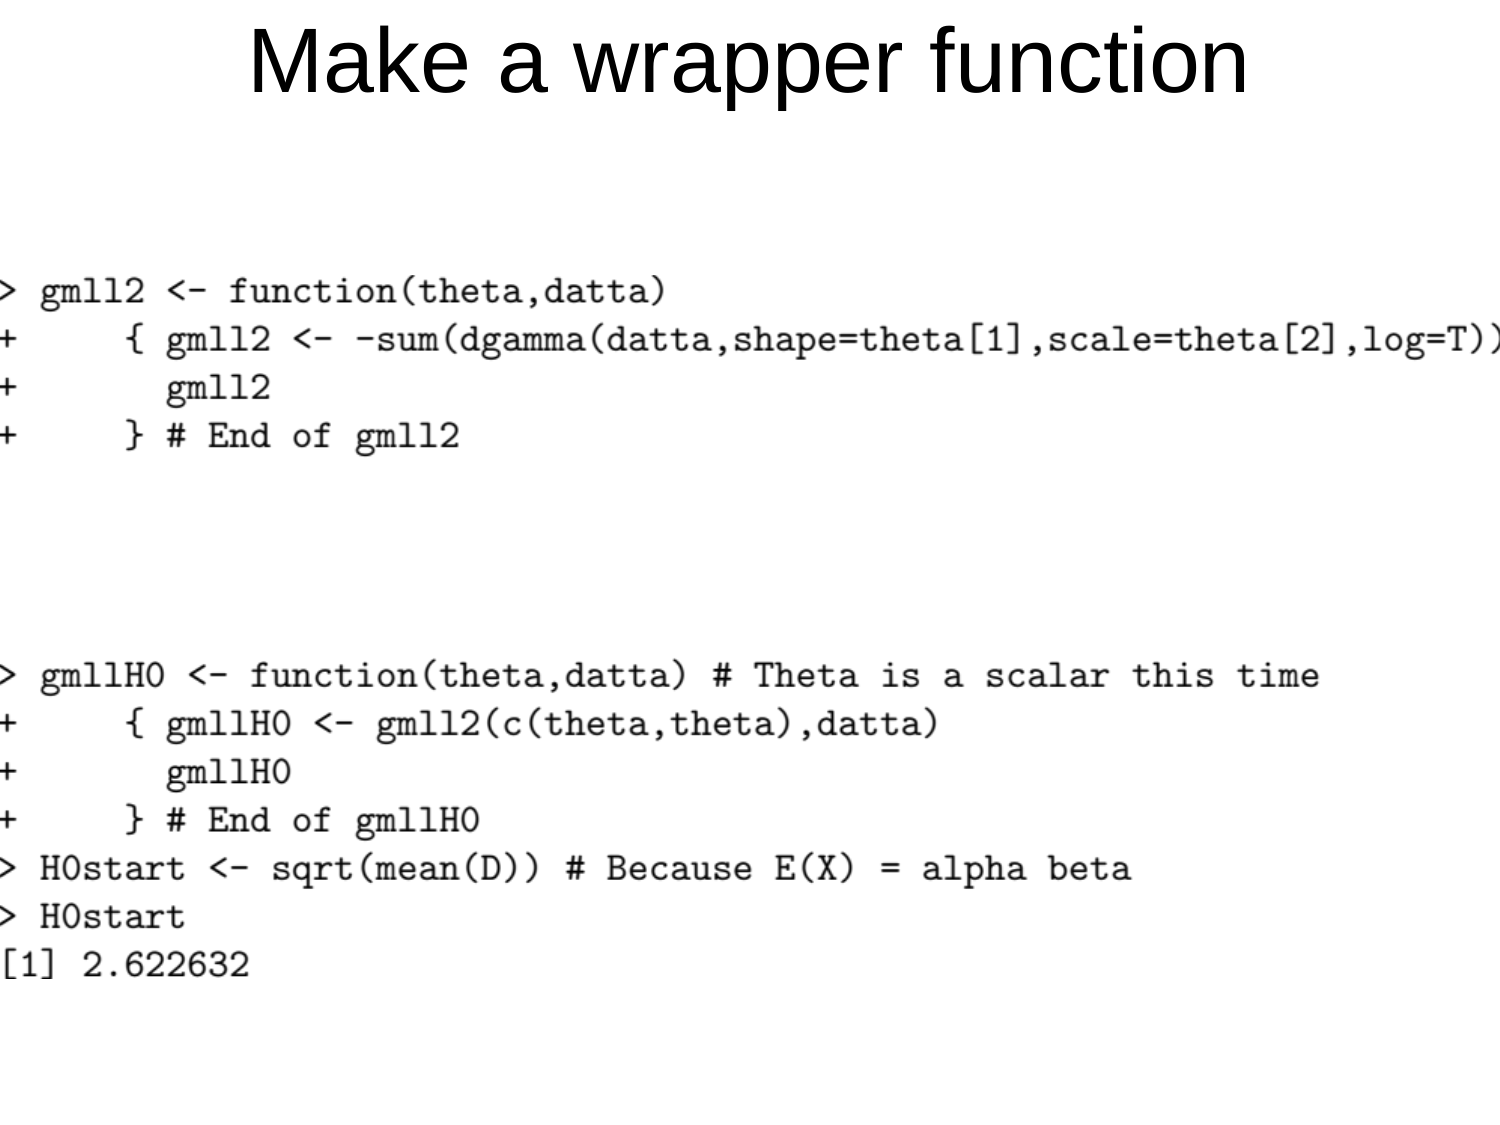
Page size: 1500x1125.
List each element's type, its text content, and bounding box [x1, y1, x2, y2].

title Make a wrapper function [112, 0, 1388, 113]
picture [0, 274, 1500, 979]
